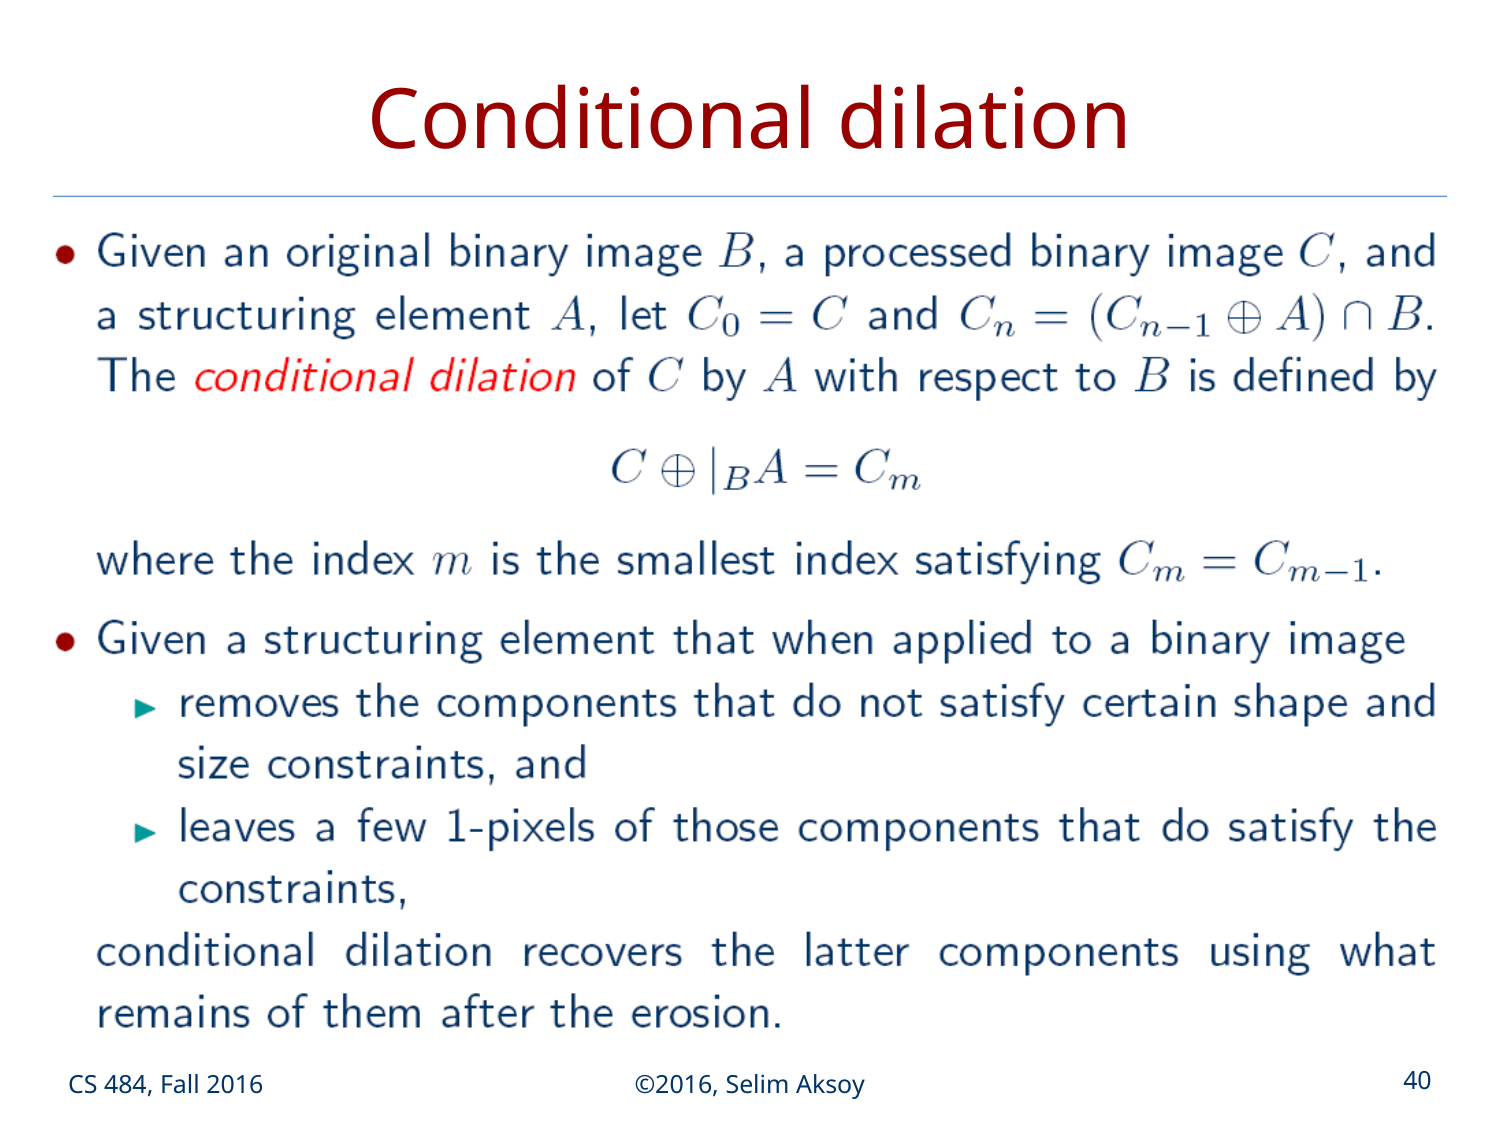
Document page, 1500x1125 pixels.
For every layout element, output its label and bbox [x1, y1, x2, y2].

footer [511, 1052, 988, 1107]
slide_number [52, 1052, 366, 1107]
slide_number [1134, 1052, 1448, 1107]
title [53, 31, 1447, 173]
picture [40, 219, 1448, 1041]
